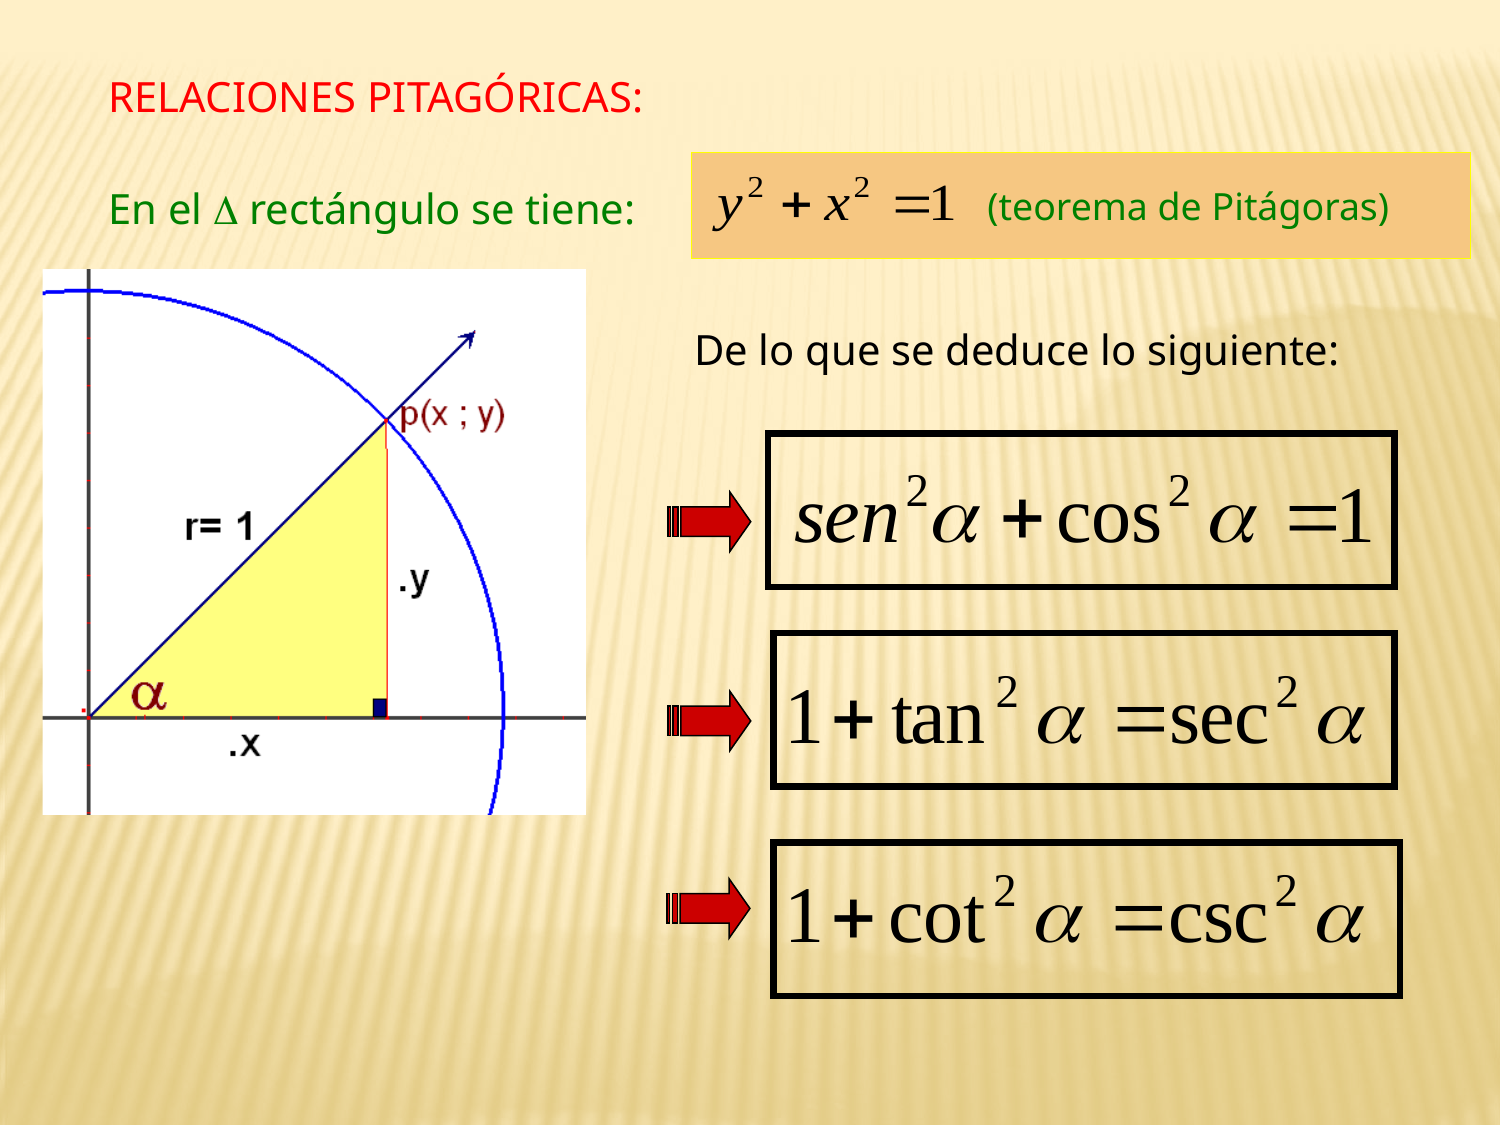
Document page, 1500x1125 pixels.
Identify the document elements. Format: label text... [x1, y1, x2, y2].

text_box En el  rectángulo se tiene: [93, 175, 693, 241]
text_box (teorema de Pitágoras) [972, 175, 1441, 236]
text_box [680, 691, 751, 751]
text_box [773, 632, 1395, 787]
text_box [780, 655, 1383, 764]
picture [42, 269, 587, 815]
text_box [780, 455, 1383, 563]
text_box [767, 433, 1395, 588]
text_box RELACIONES PITAGÓRICAS: [93, 63, 797, 128]
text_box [780, 855, 1383, 963]
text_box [702, 163, 963, 243]
text_box [773, 842, 1400, 997]
text_box [673, 506, 679, 537]
text_box [673, 706, 679, 736]
text_box [672, 893, 678, 924]
text_box De lo que se deduce lo siguiente: [679, 316, 1472, 382]
text_box [667, 706, 671, 736]
text_box [667, 506, 671, 537]
text_box [680, 878, 750, 939]
text_box [680, 492, 751, 552]
text_box [691, 152, 1471, 259]
